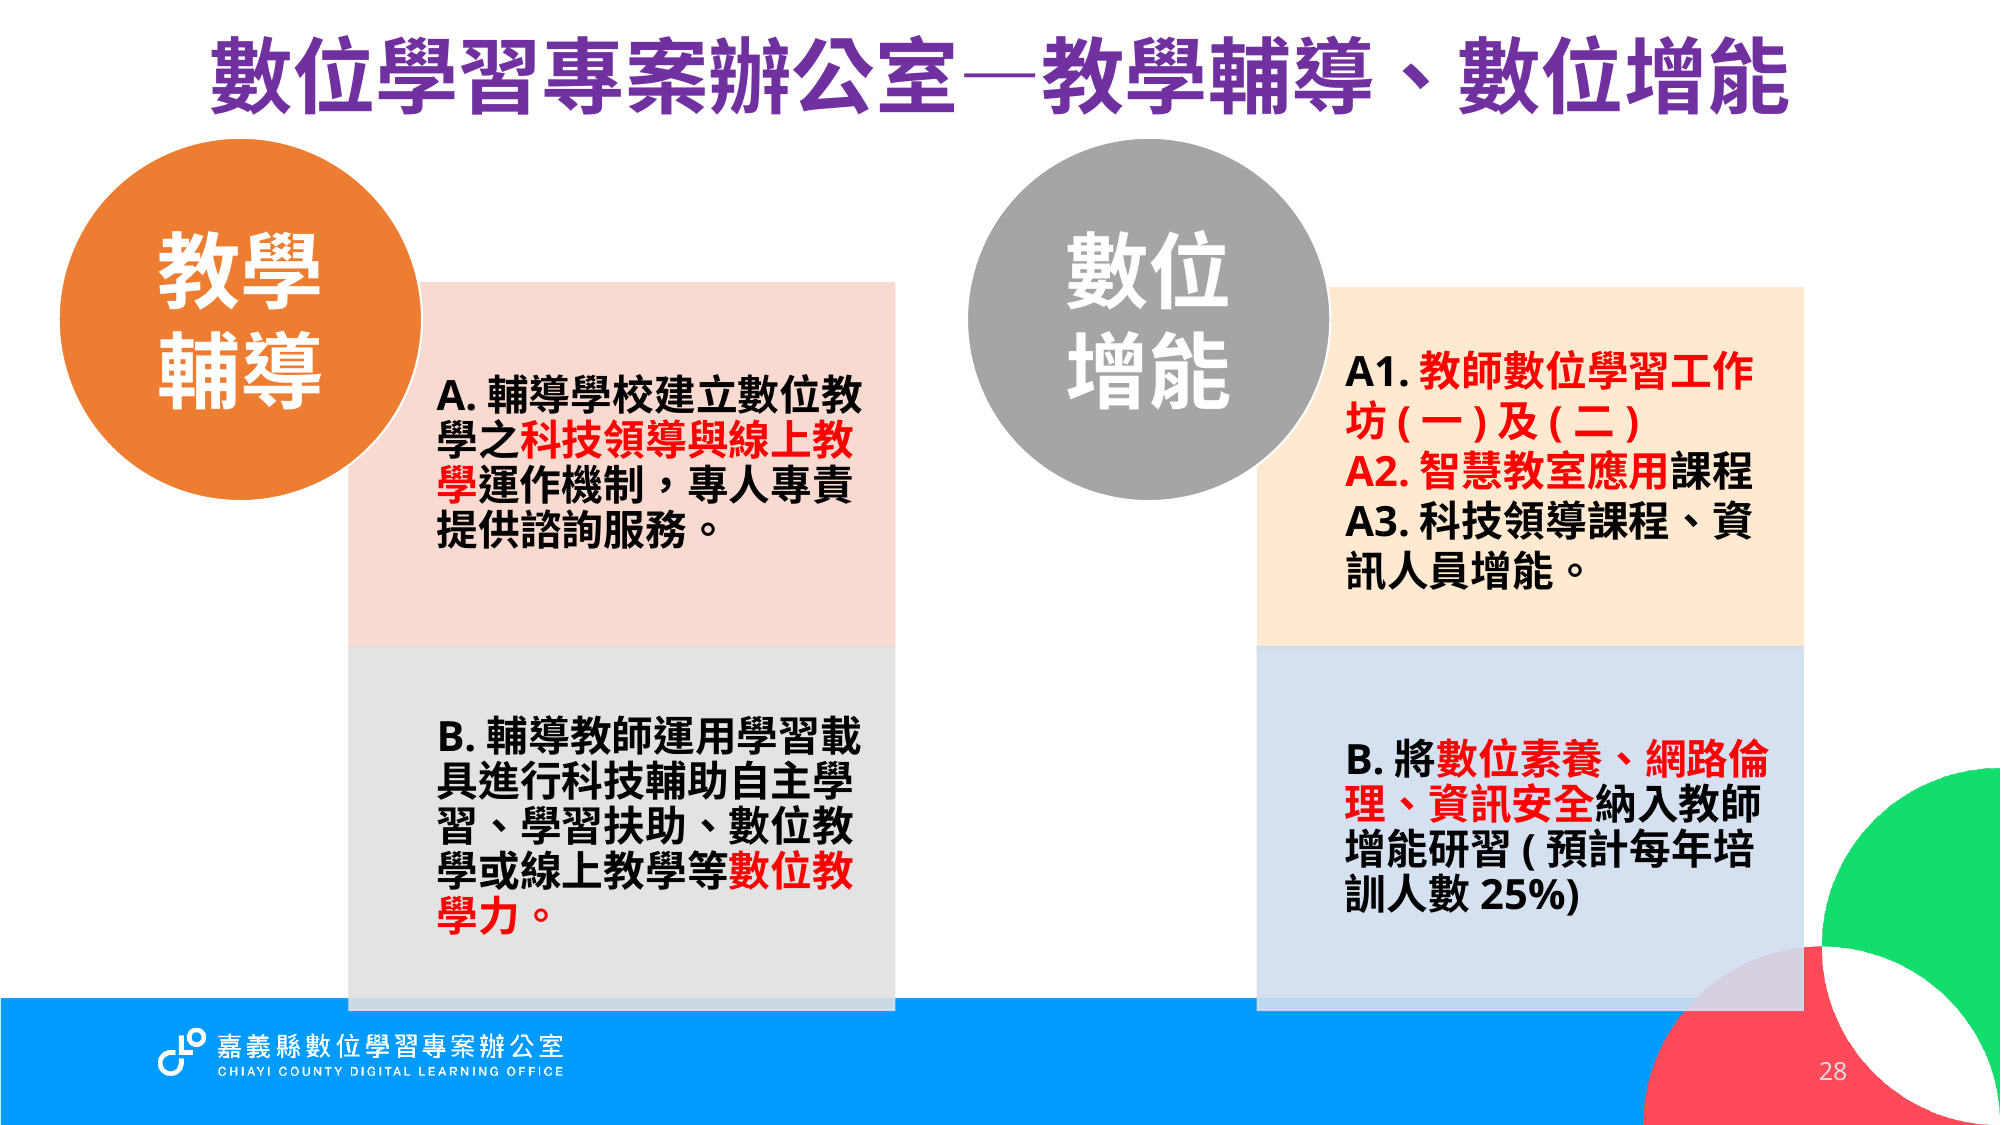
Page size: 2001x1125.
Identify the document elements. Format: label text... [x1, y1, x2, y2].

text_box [58, 119, 1804, 1029]
title 數位學習專案辦公室—教學輔導、數位增能 [137, 22, 1863, 139]
picture [0, 0, 2000, 1125]
slide_number 28 [1412, 1042, 1863, 1103]
